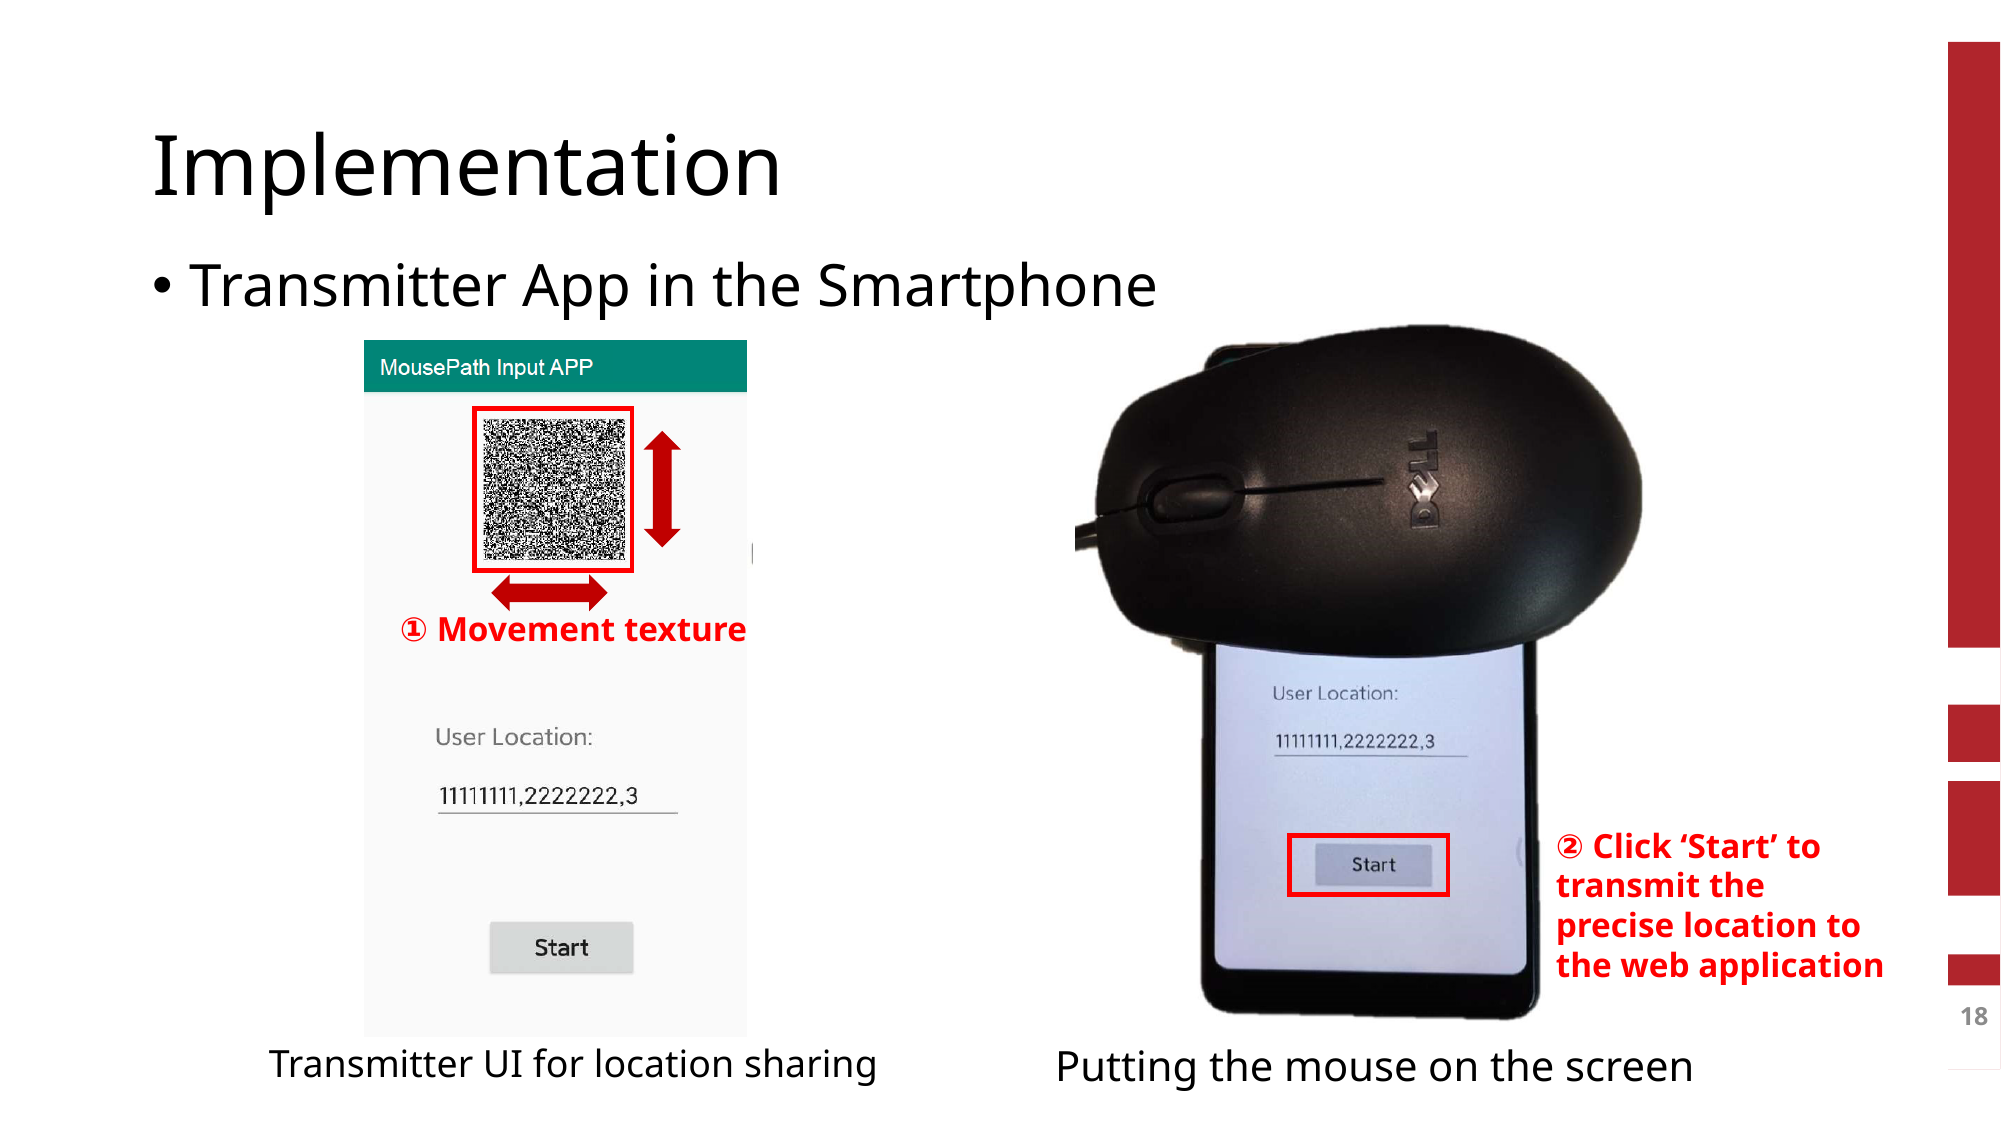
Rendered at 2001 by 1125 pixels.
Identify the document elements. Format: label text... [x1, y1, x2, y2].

title Implementation [137, 59, 1903, 248]
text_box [1289, 817, 1903, 995]
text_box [385, 408, 798, 657]
slide_number 18 [1922, 985, 2000, 1049]
text_box Transmitter UI for location sharing [254, 1032, 903, 1092]
list Transmitter App in the Smartphone [137, 248, 1903, 963]
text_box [1064, 322, 1685, 1098]
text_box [358, 330, 753, 1045]
